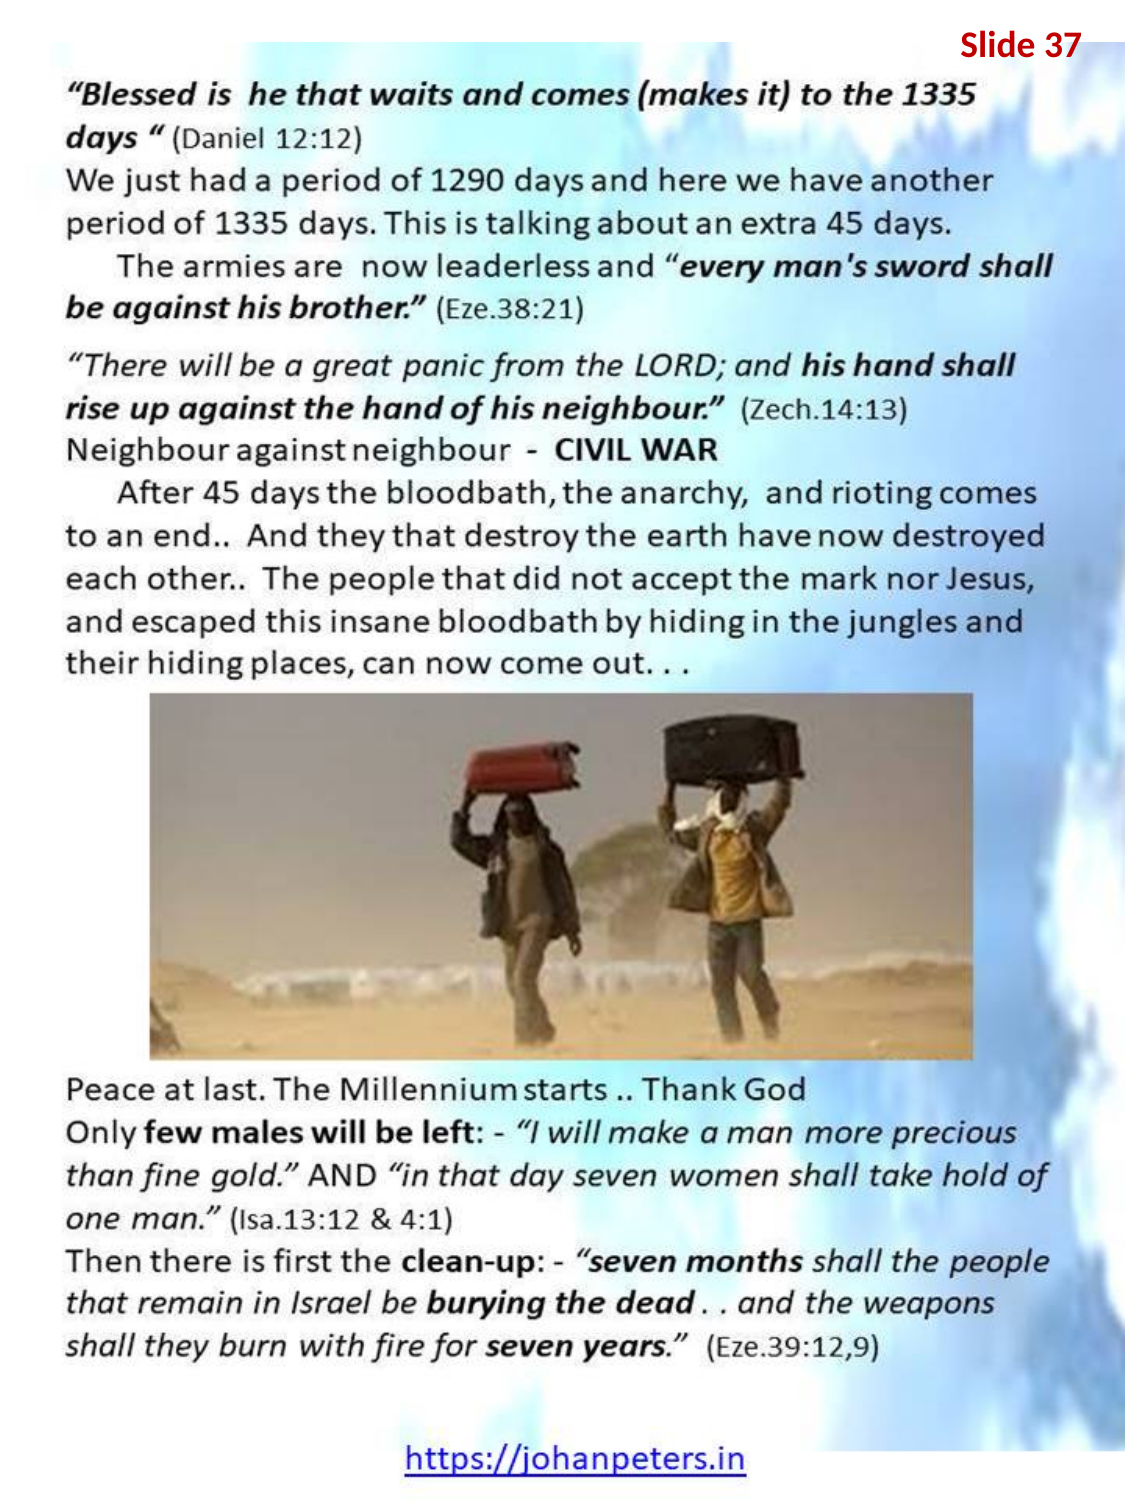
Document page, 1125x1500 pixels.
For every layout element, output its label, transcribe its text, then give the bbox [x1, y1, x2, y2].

text_box Slide 37 [912, 12, 1097, 41]
picture [0, 42, 1125, 1500]
